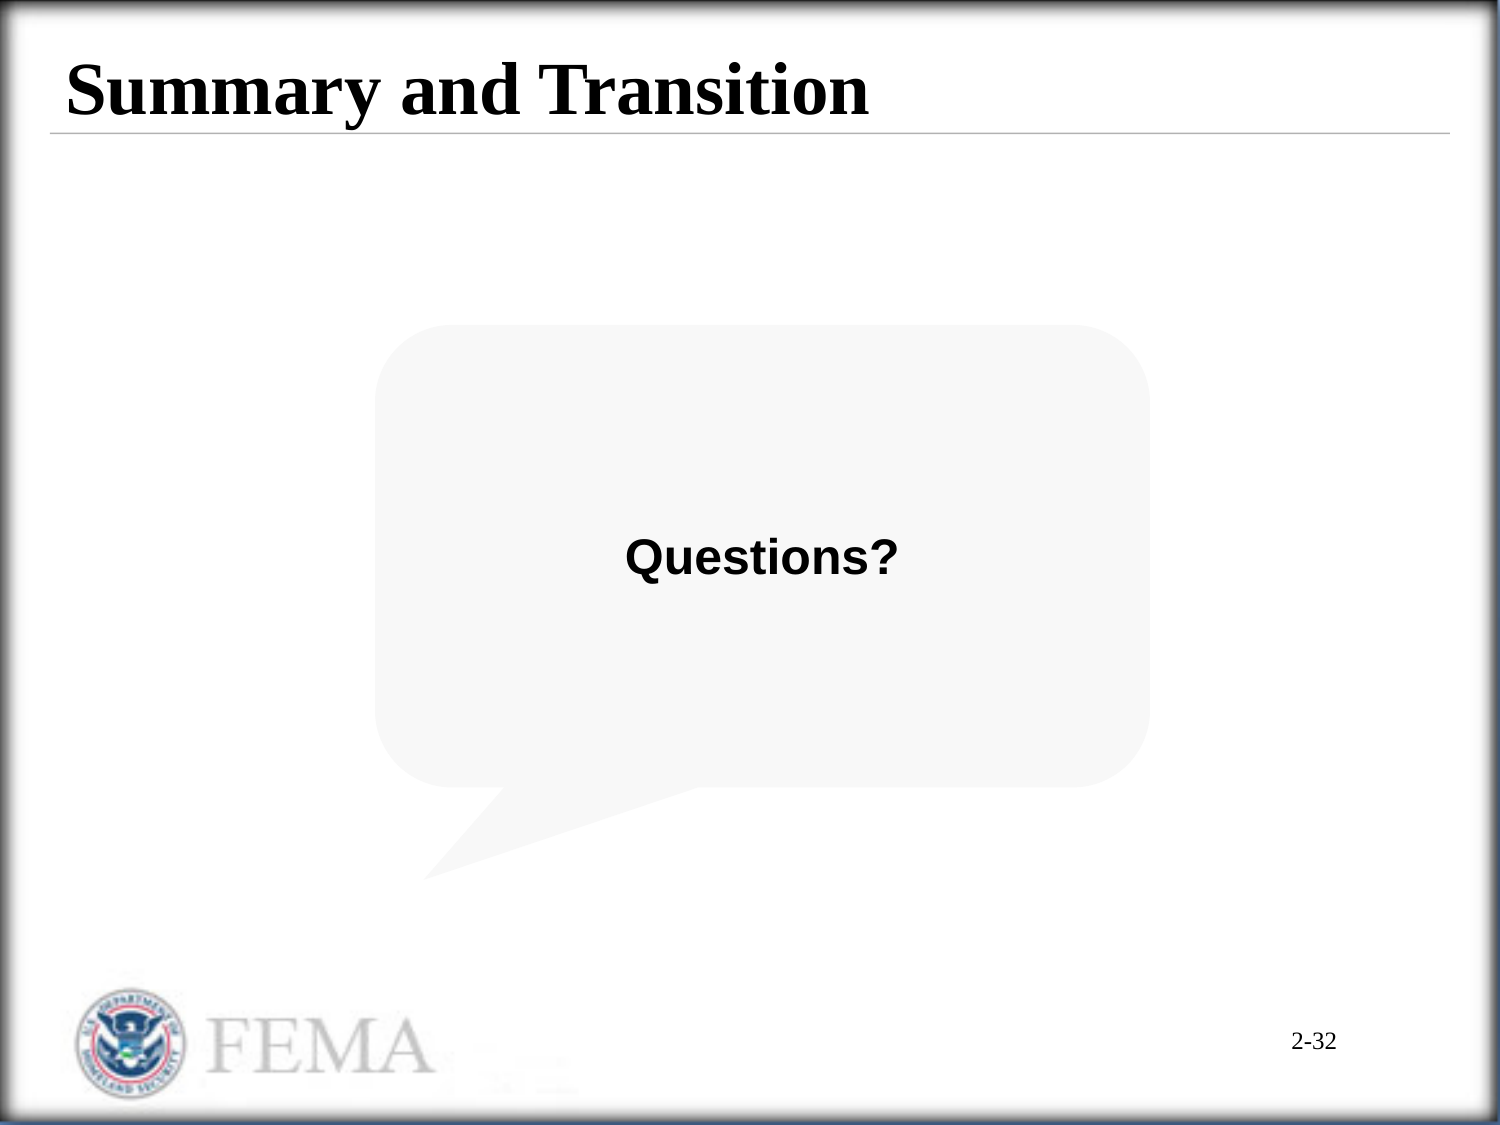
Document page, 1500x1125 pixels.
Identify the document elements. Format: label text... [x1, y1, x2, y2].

title Summary and Transition [50, 45, 1450, 125]
text_box Questions? [375, 324, 1150, 880]
picture [0, 0, 1500, 1125]
text_box 2-32 [1276, 1017, 1415, 1062]
